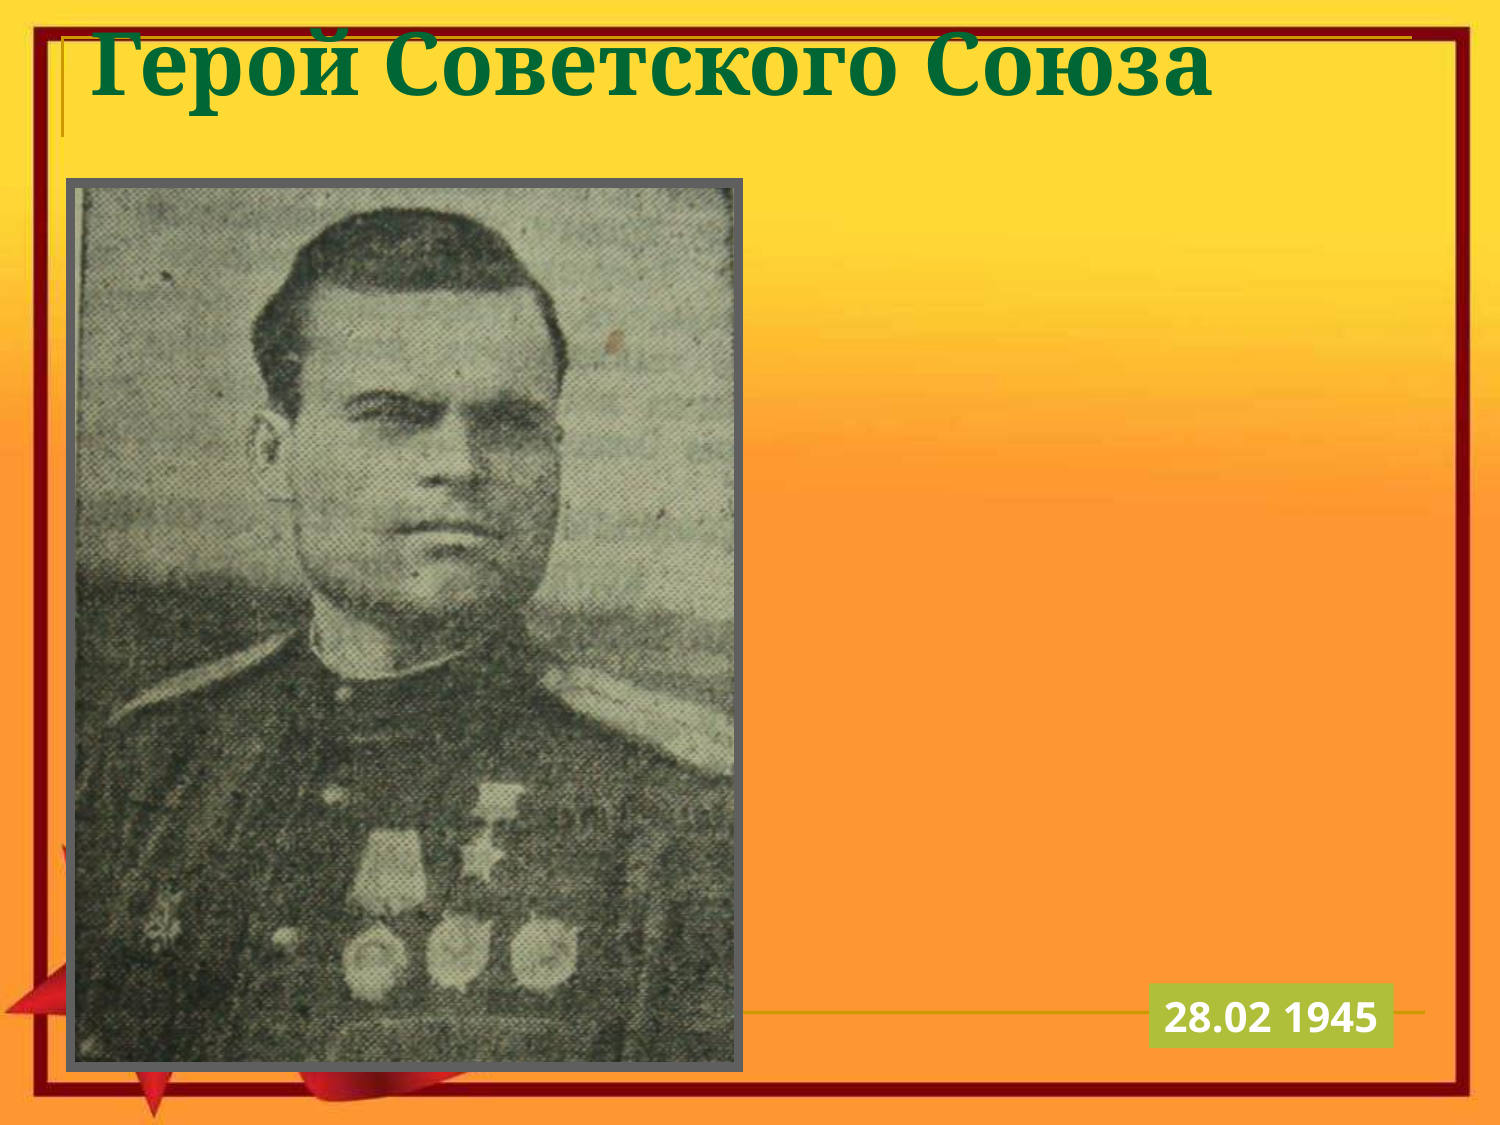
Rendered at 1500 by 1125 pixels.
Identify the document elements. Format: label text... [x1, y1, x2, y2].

list З. И. Макаров [743, 262, 1425, 1006]
picture [0, 0, 1500, 1125]
text_box 28.02 1945 [1149, 983, 1394, 1049]
title Герой Советского Союза [75, 0, 1425, 225]
picture [743, 1006, 1149, 1010]
picture [74, 187, 735, 1063]
